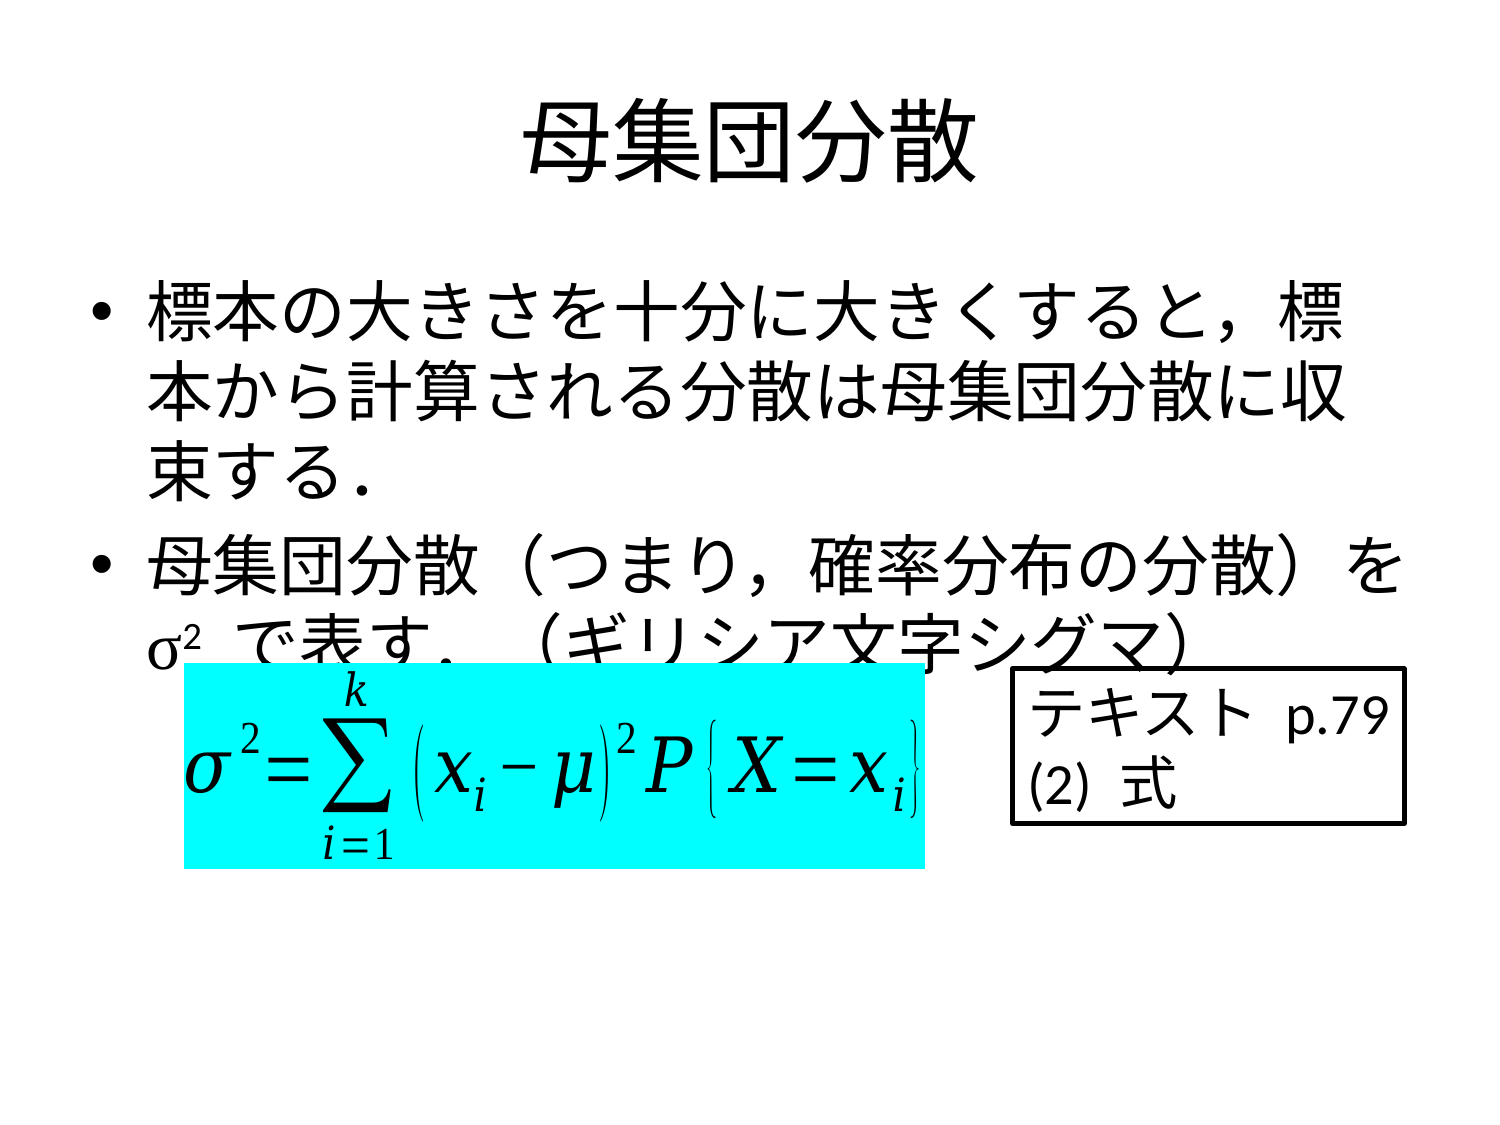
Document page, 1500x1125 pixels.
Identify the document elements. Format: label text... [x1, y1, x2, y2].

list 標本の大きさを十分に大きくすると，標本から計算される分散は母集団分散に収束する． 母集団分散（つまり，確率分布の分散）を σ2 で表す．（ギリシア文字シグマ） [75, 262, 1425, 1005]
text_box テキスト p.79 (2) 式 [1012, 668, 1405, 824]
title 母集団分散 [75, 45, 1425, 233]
